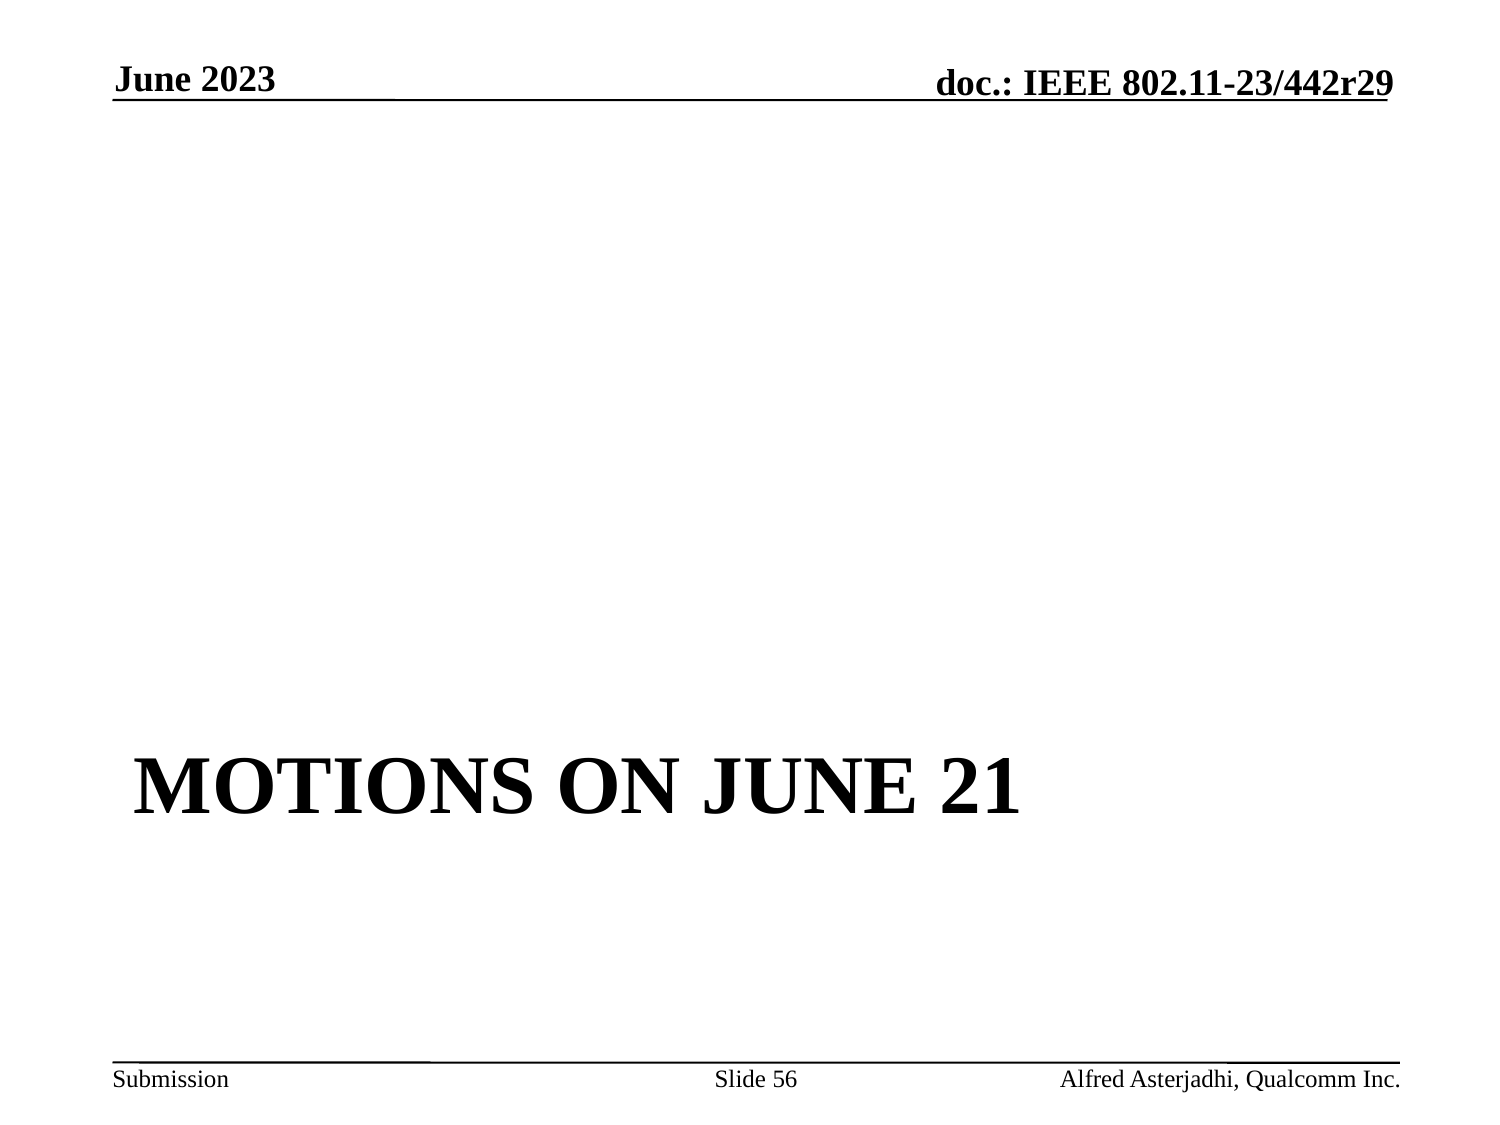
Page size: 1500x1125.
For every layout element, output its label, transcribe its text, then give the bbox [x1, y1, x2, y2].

title Motions on June 21 [118, 722, 1394, 947]
footer Alfred Asterjadhi, Qualcomm Inc. [878, 1061, 1402, 1093]
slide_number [114, 54, 423, 100]
slide_number Slide 56 [712, 1061, 800, 1123]
